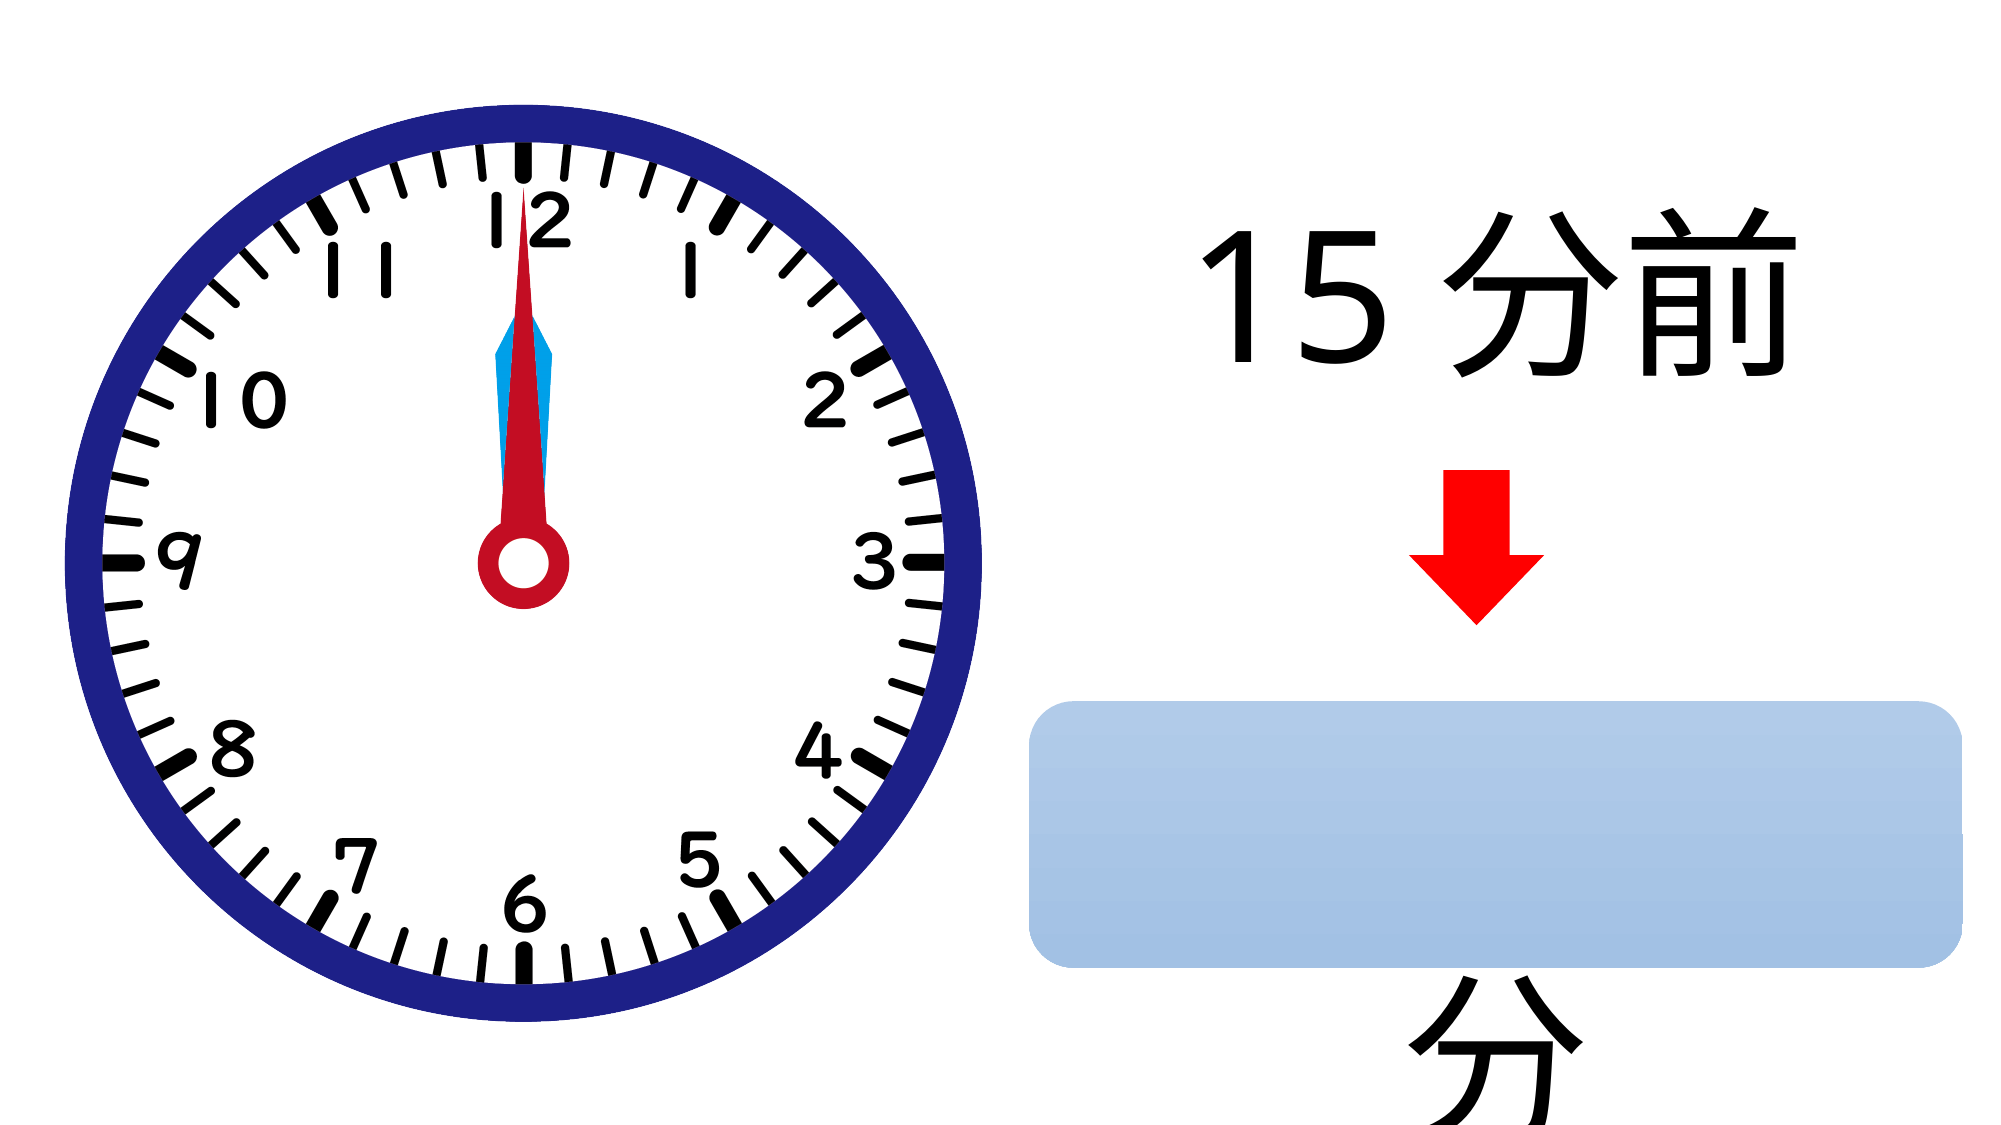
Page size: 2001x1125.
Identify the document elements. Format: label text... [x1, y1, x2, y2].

text_box 15分前 [1073, 171, 1918, 407]
picture [33, 74, 1005, 1050]
text_box 11時45分 [1033, 945, 1958, 1125]
text_box [1406, 468, 1547, 627]
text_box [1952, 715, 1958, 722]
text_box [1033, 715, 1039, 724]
text_box [1028, 700, 1964, 969]
